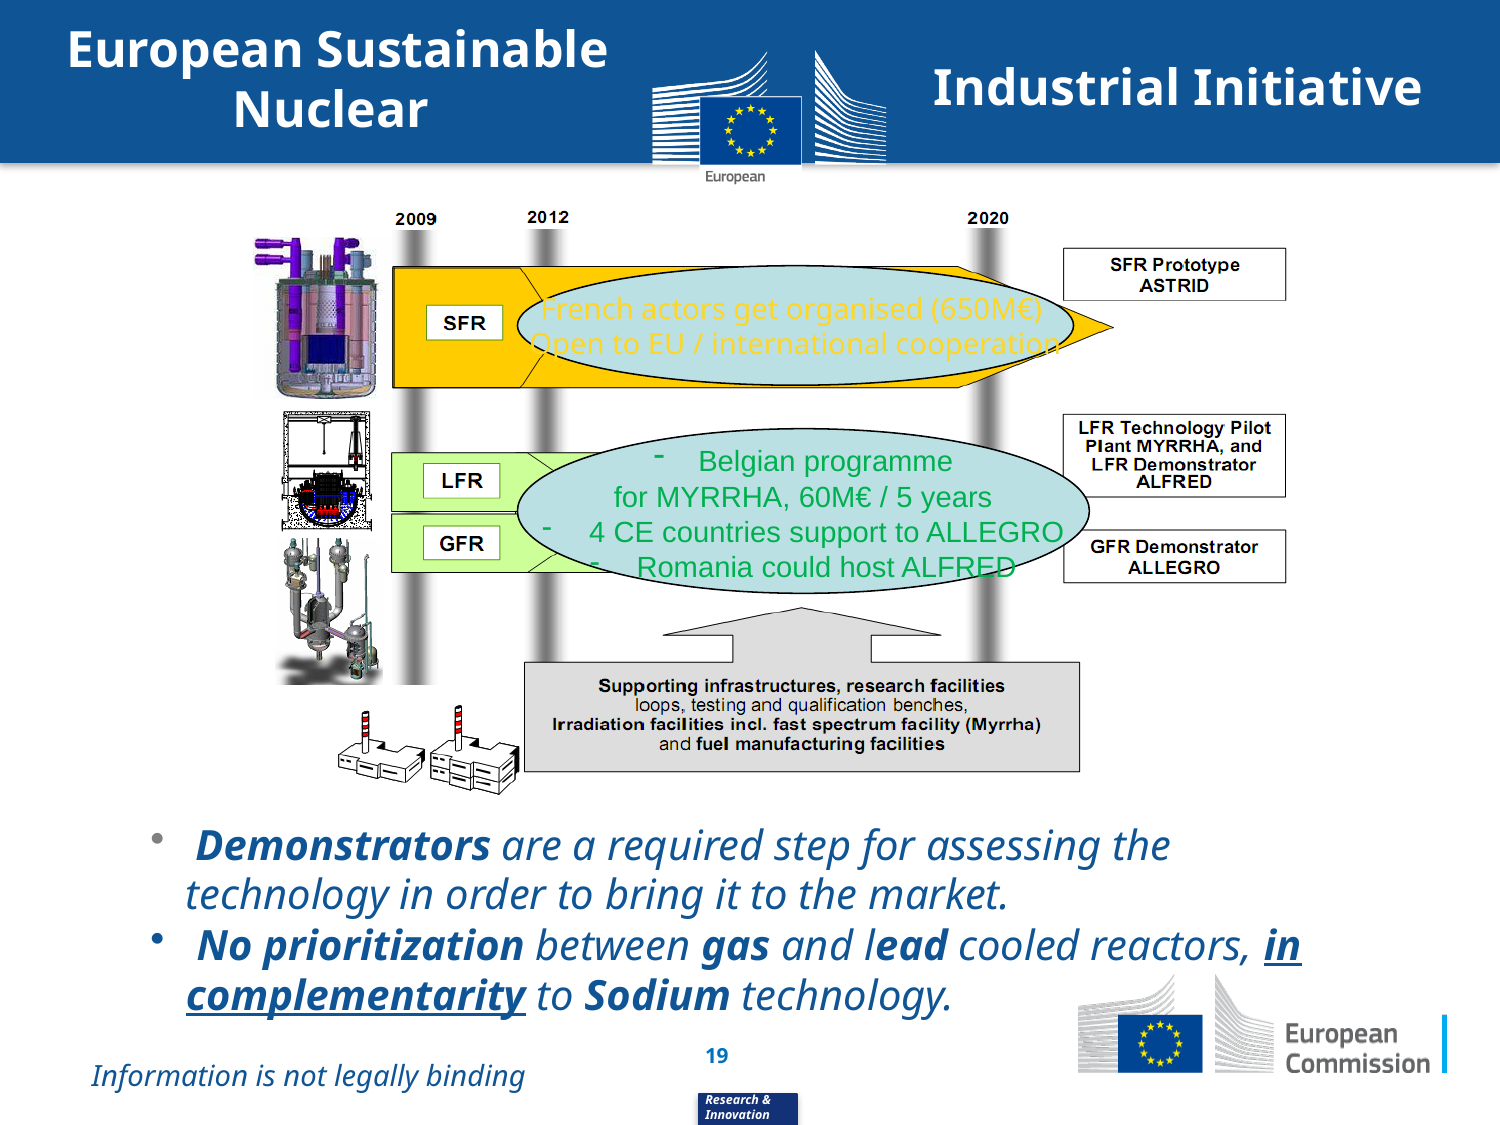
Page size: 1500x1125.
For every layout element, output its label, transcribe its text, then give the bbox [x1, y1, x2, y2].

picture [1078, 974, 1447, 1073]
text_box Industrial Initiative [872, 29, 1485, 142]
text_box Information is not legally binding [76, 1049, 621, 1100]
text_box Demonstrators are a required step for assessing the technology in order to bring it to the market. No prioritization between gas and lead cooled reactors, in complementarity to Sodium technology. [135, 810, 1400, 1026]
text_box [227, 187, 1308, 812]
text_box European Sustainable Nuclear [37, 1, 638, 155]
